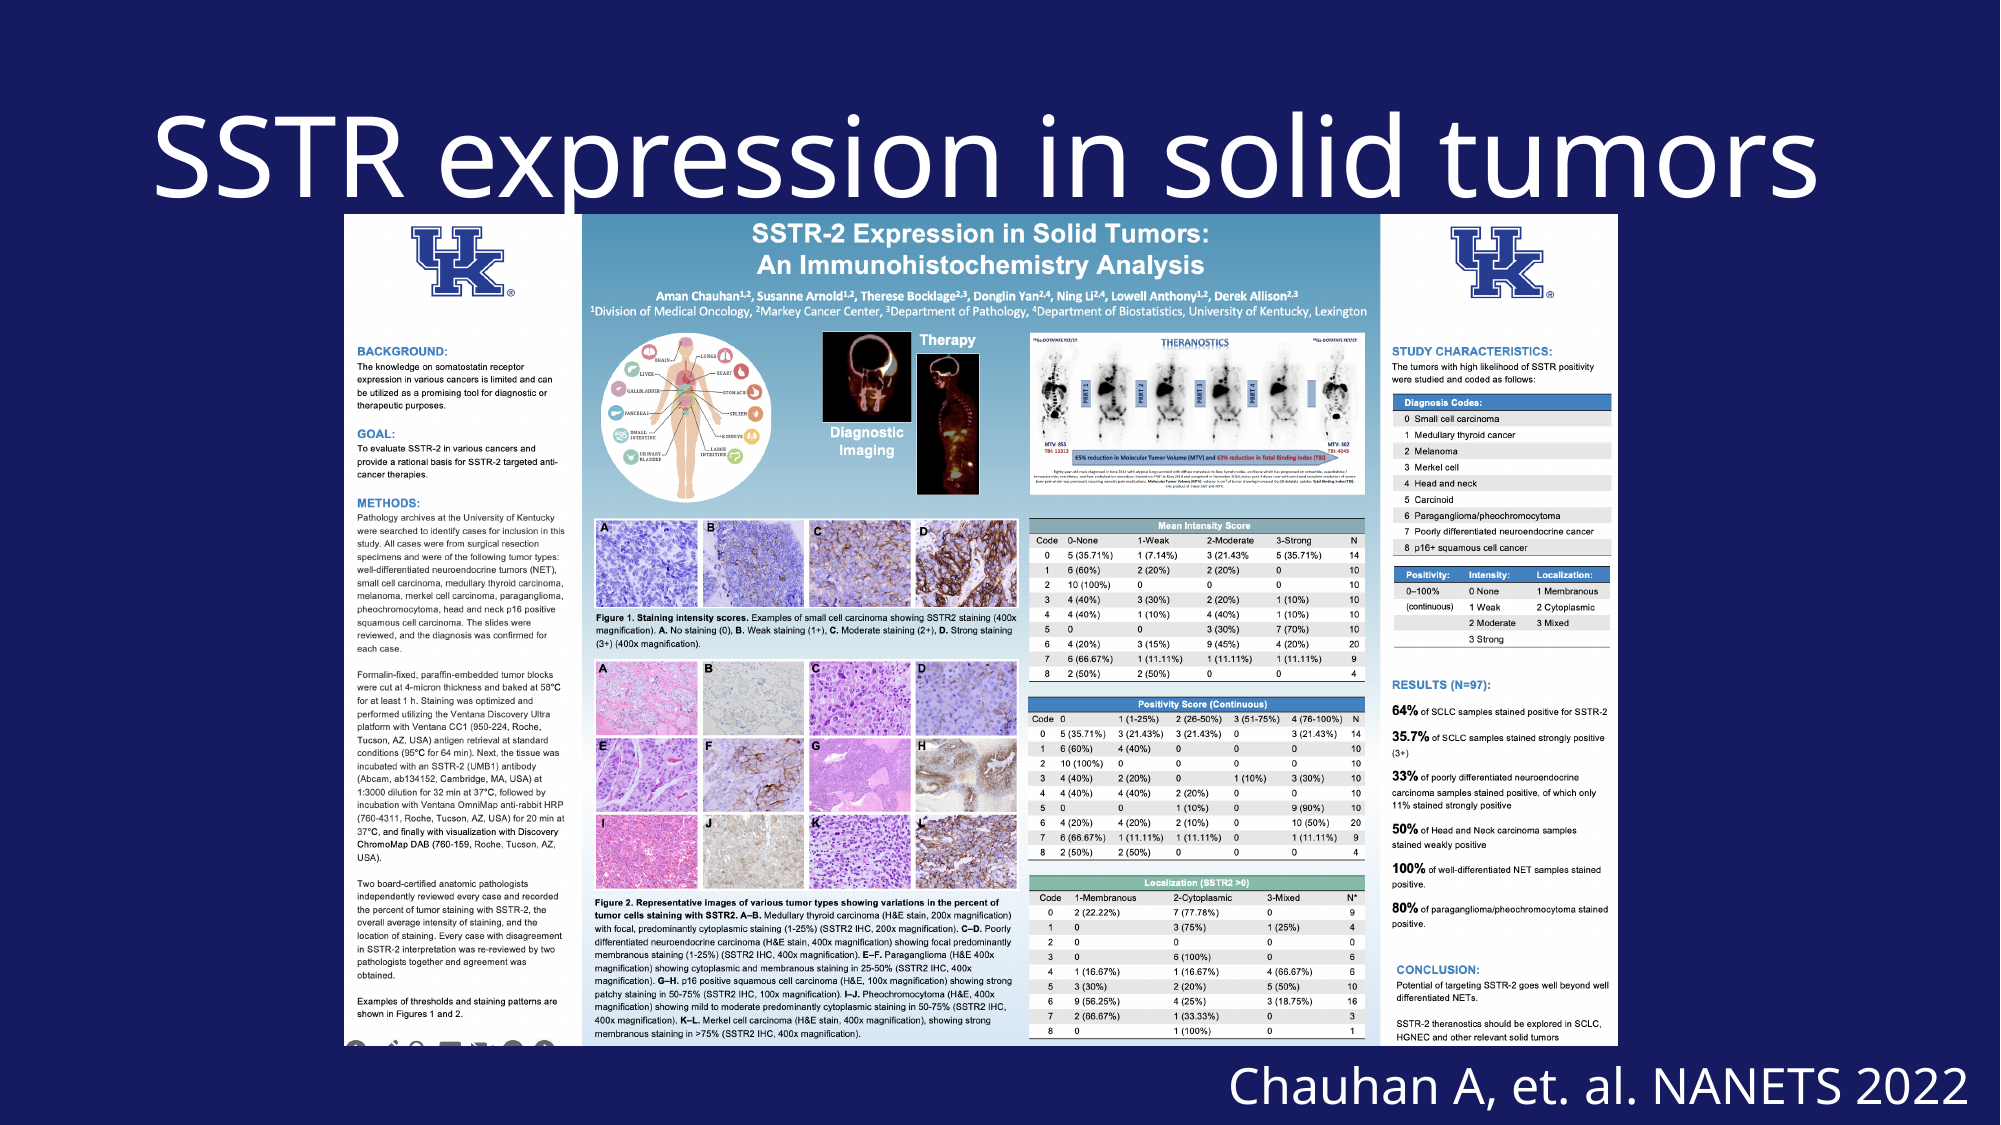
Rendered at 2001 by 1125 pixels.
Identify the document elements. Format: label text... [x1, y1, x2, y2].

title SSTR expression in solid tumors [102, 52, 1900, 271]
footer Chauhan A, et. al. NANETS 2022 [33, 1062, 2000, 1123]
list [344, 213, 1618, 1046]
